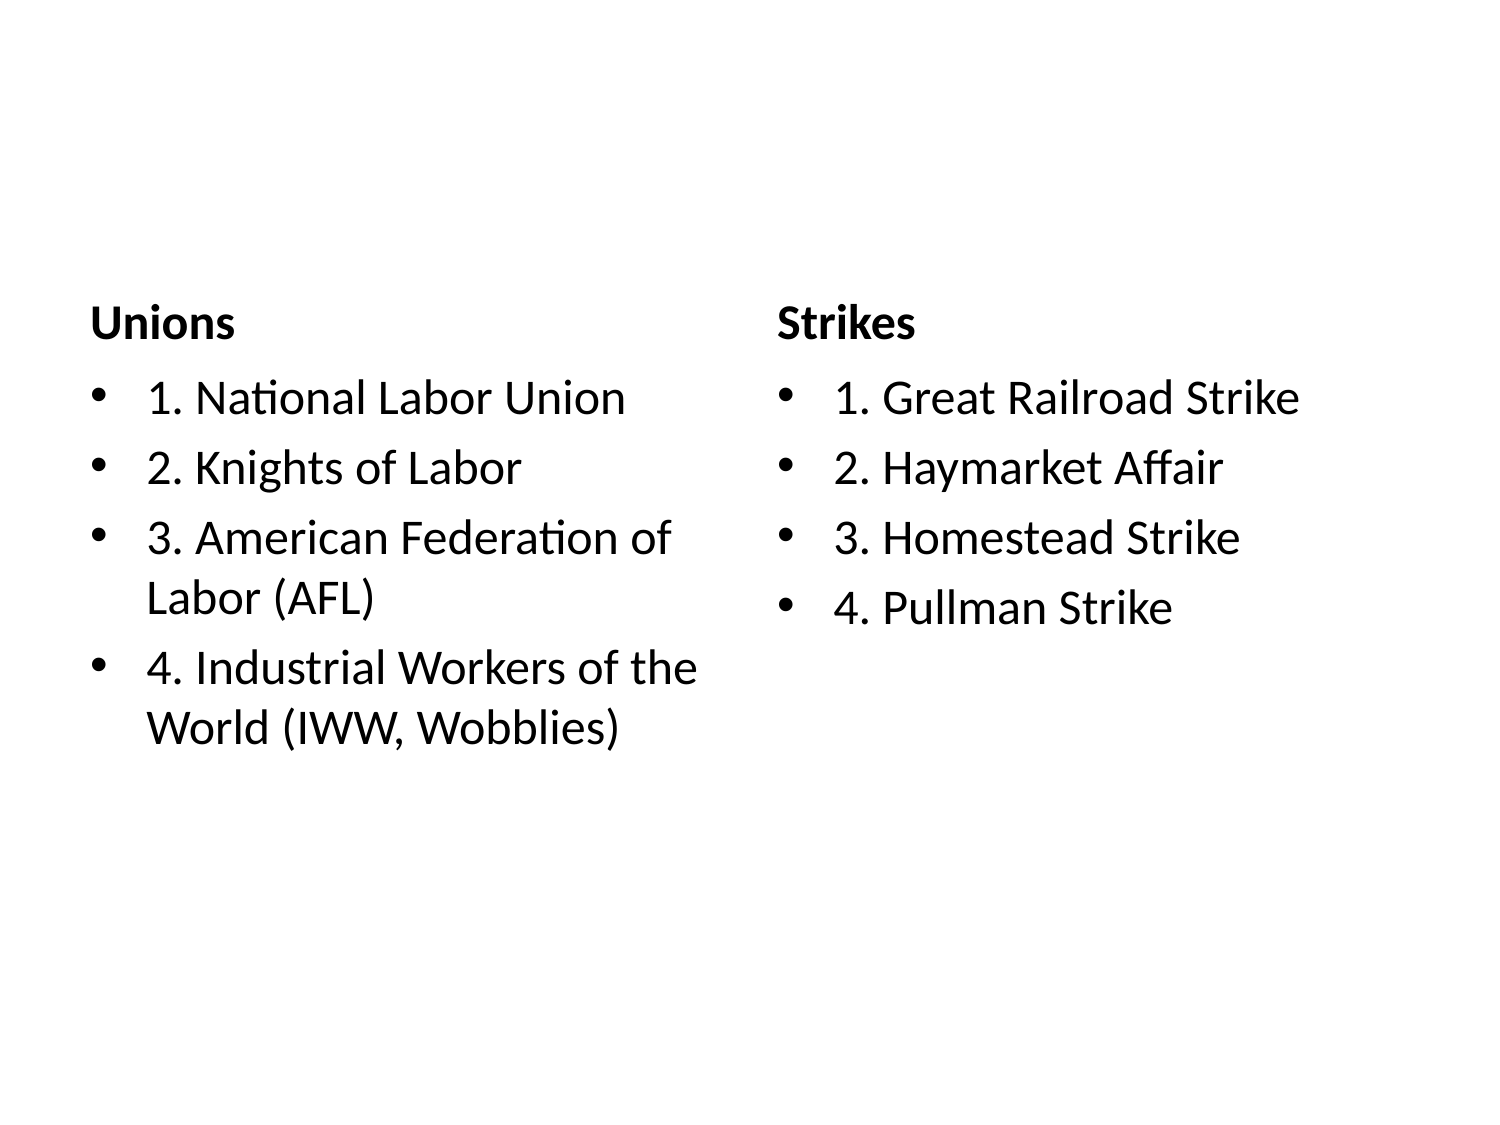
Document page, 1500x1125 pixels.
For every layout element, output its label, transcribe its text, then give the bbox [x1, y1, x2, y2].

list Unions [75, 251, 738, 356]
list 1. Great Railroad Strike 2. Haymarket Affair 3. Homestead Strike 4. Pullman Strike [761, 356, 1425, 1005]
list Strikes [761, 251, 1425, 356]
list 1. National Labor Union 2. Knights of Labor 3. American Federation of Labor (AFL) 4. Industrial Workers of the World (IWW, Wobblies) [75, 356, 738, 1005]
